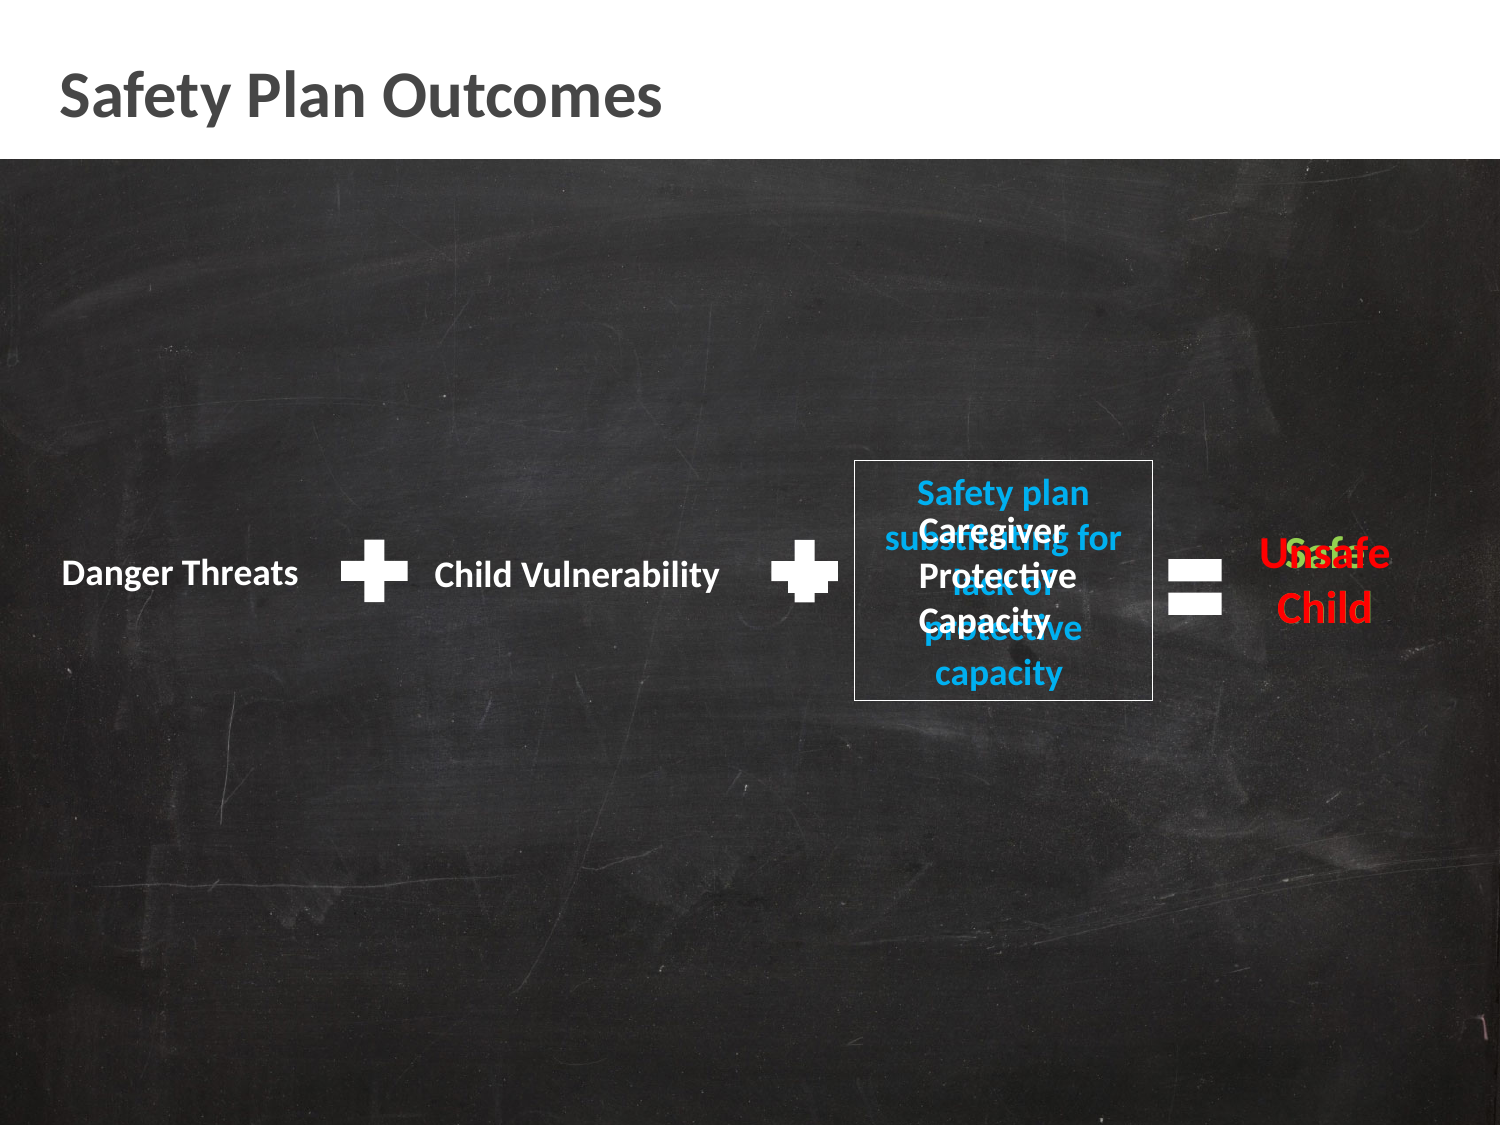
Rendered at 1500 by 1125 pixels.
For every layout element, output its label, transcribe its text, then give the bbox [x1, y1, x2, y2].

title Safety Plan Outcomes [45, 25, 1395, 156]
picture [0, 159, 1500, 1125]
